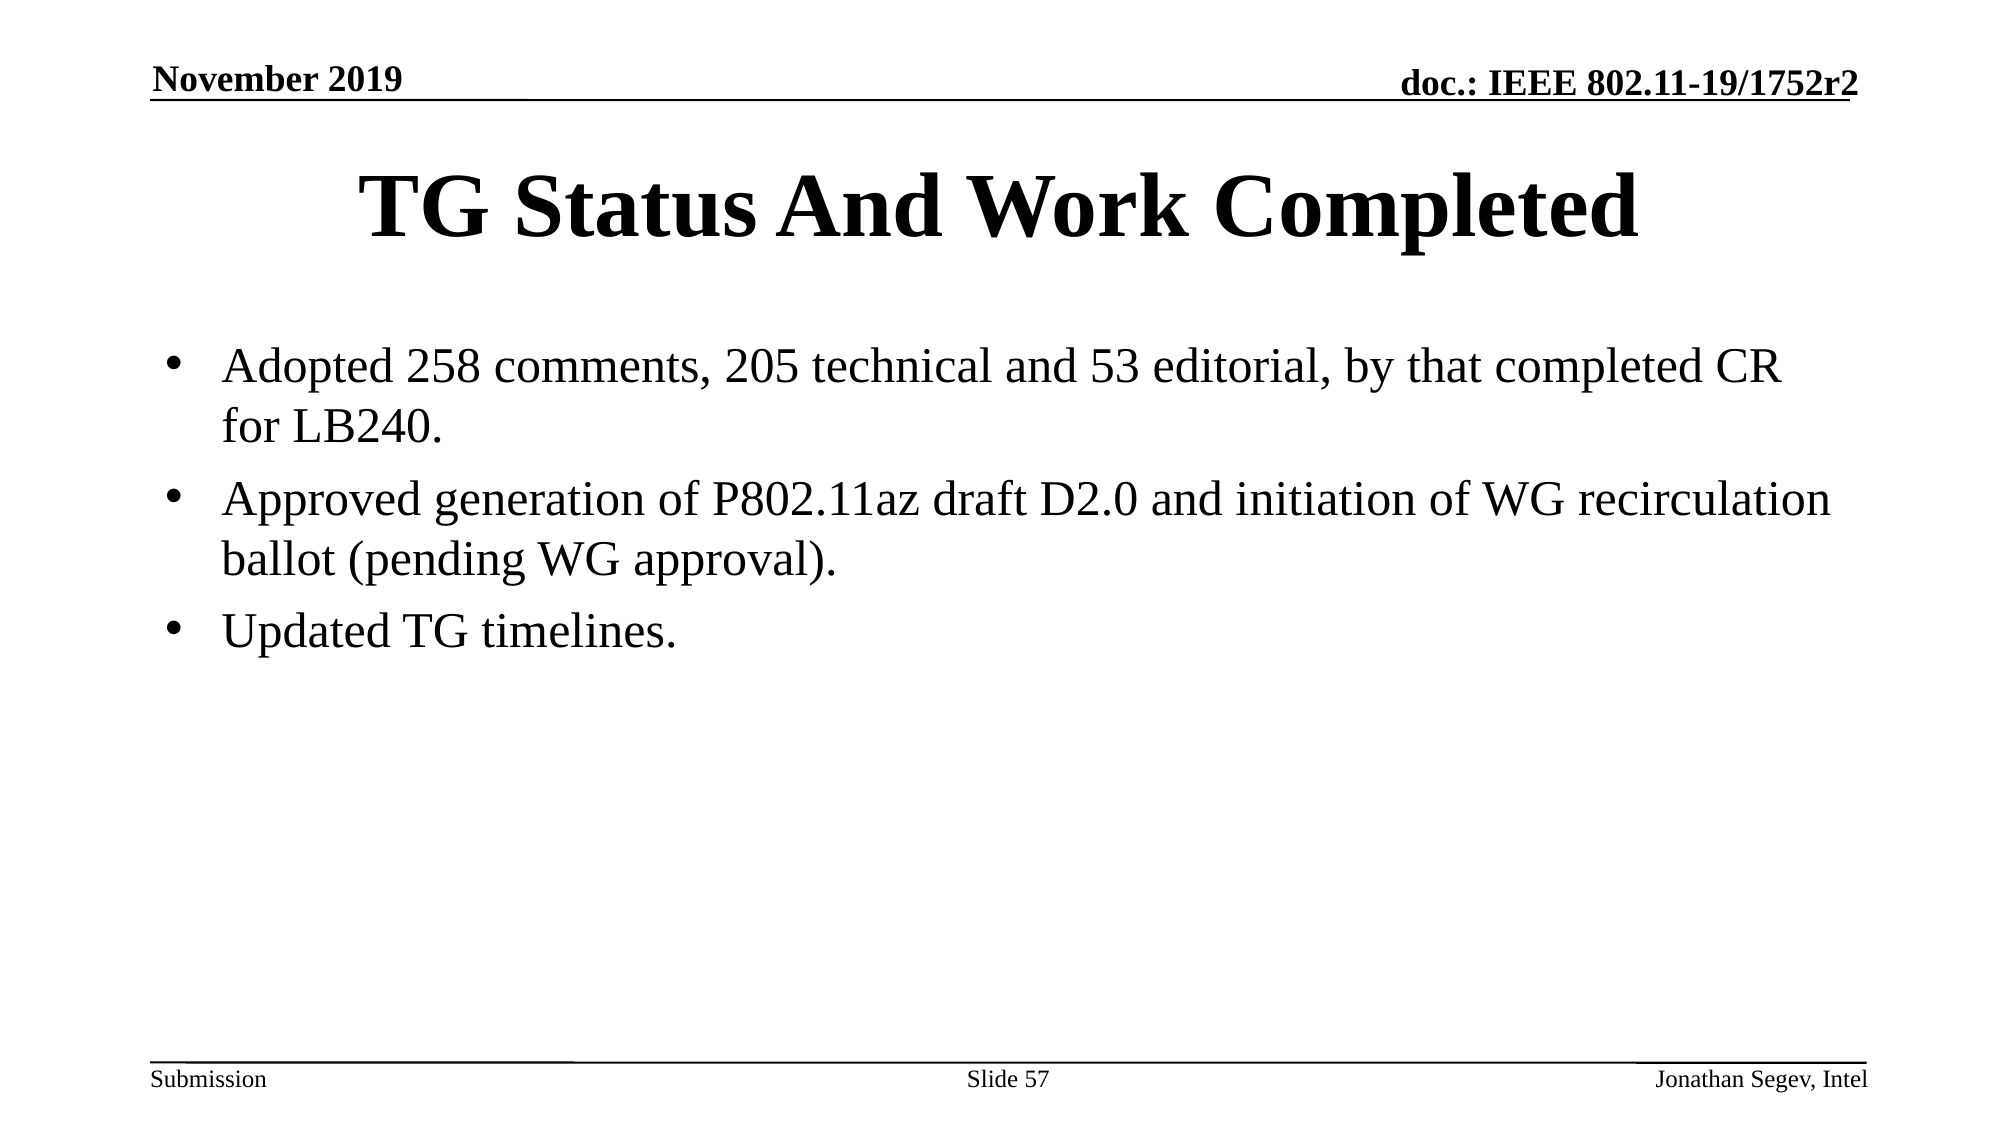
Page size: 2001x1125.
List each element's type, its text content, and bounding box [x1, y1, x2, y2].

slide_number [152, 54, 563, 100]
footer Jonathan Segev, Intel [1171, 1061, 1869, 1093]
list Adopted 258 comments, 205 technical and 53 editorial, by that completed CR for LB240. Approved generation of P802.11az draft D2.0 and initiation of WG recirculation ballot (pending WG approval). Updated TG timelines. [149, 324, 1850, 1000]
title TG Status And Work Completed [149, 112, 1850, 288]
slide_number Slide 57 [950, 1061, 1067, 1123]
